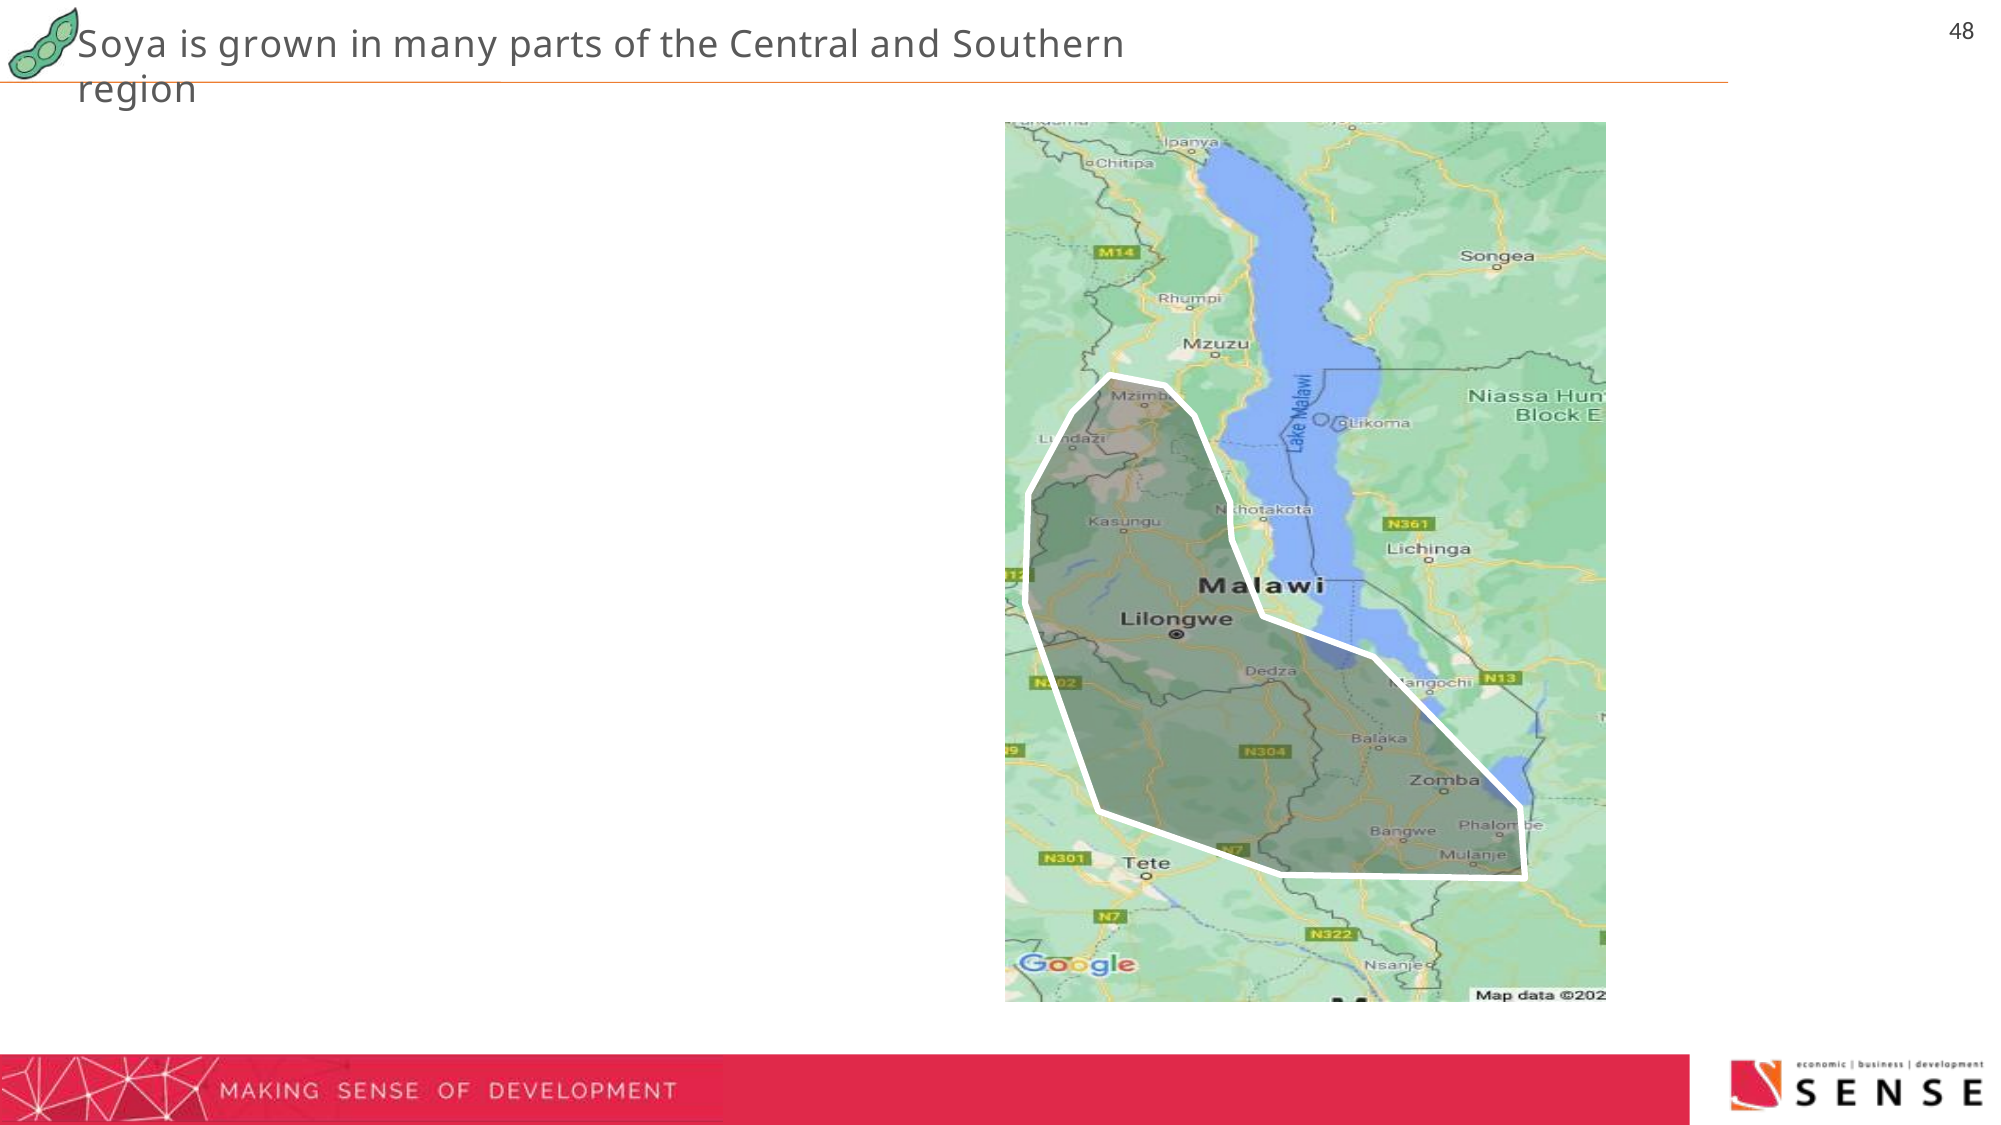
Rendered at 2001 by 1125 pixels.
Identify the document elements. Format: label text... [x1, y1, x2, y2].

text_box 48 [1947, 12, 1977, 45]
picture [1718, 1053, 2000, 1114]
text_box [0, 1028, 1691, 1125]
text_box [1005, 122, 1606, 1003]
picture [0, 0, 89, 91]
title Soya is grown in many parts of the Central and Southern region [75, 17, 1188, 208]
